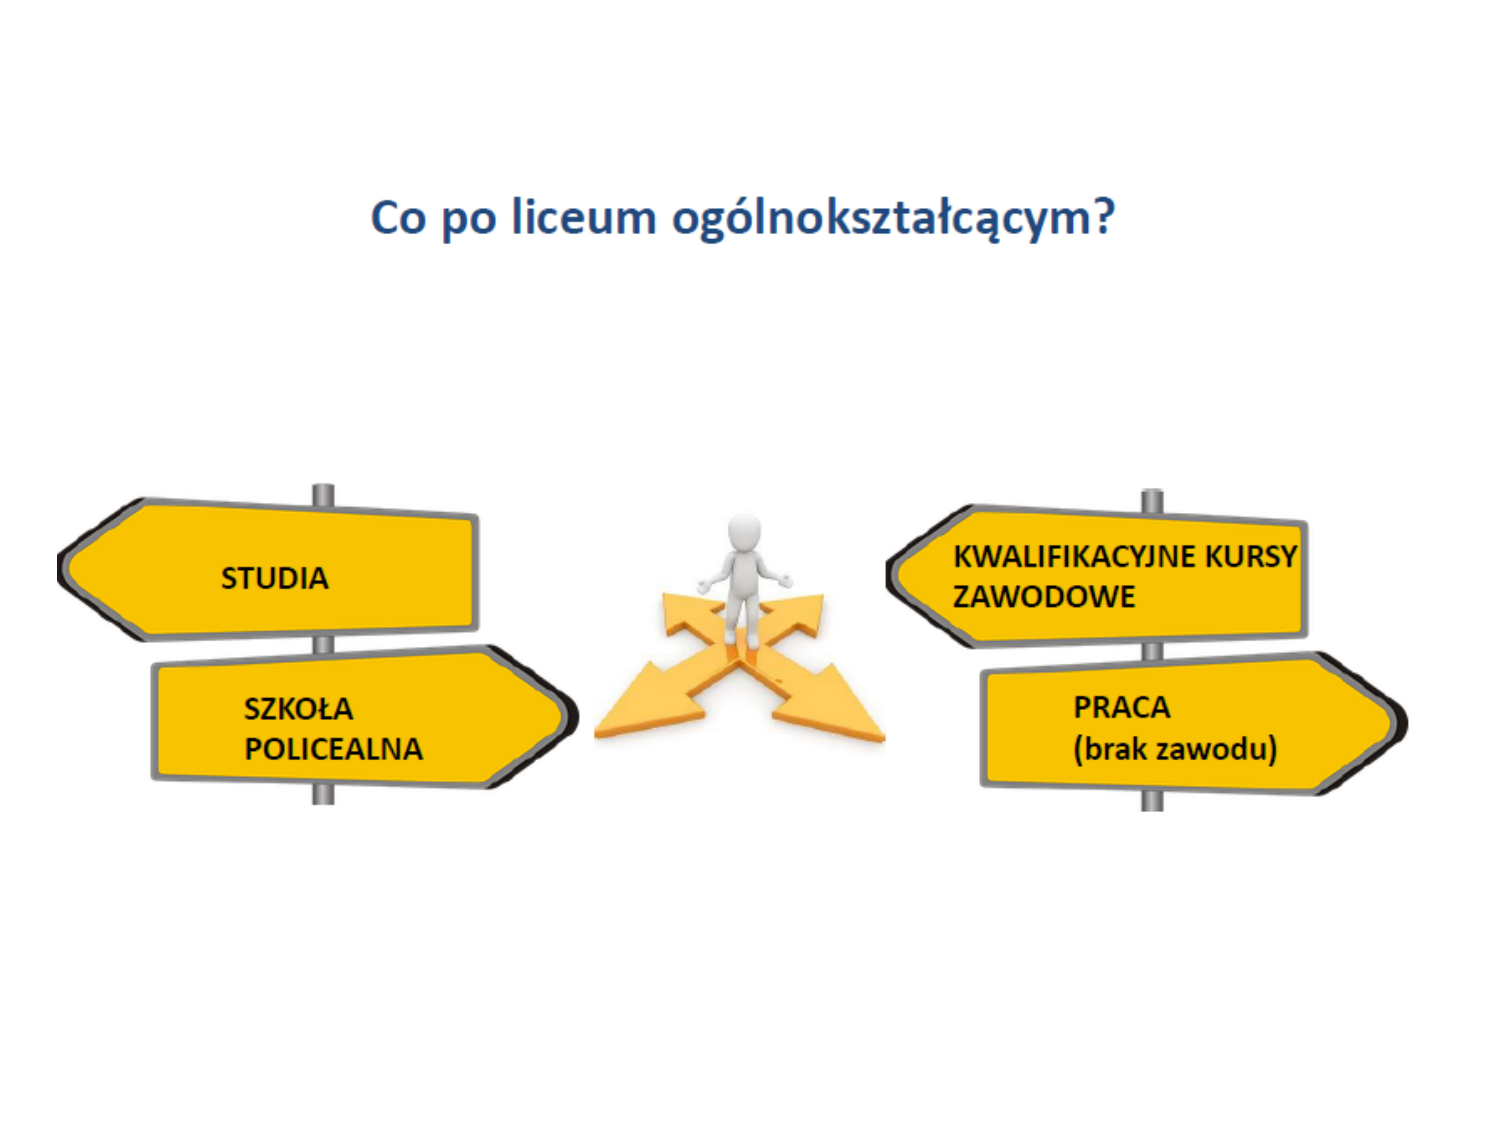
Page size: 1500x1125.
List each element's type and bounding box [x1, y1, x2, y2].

picture [57, 172, 1422, 941]
